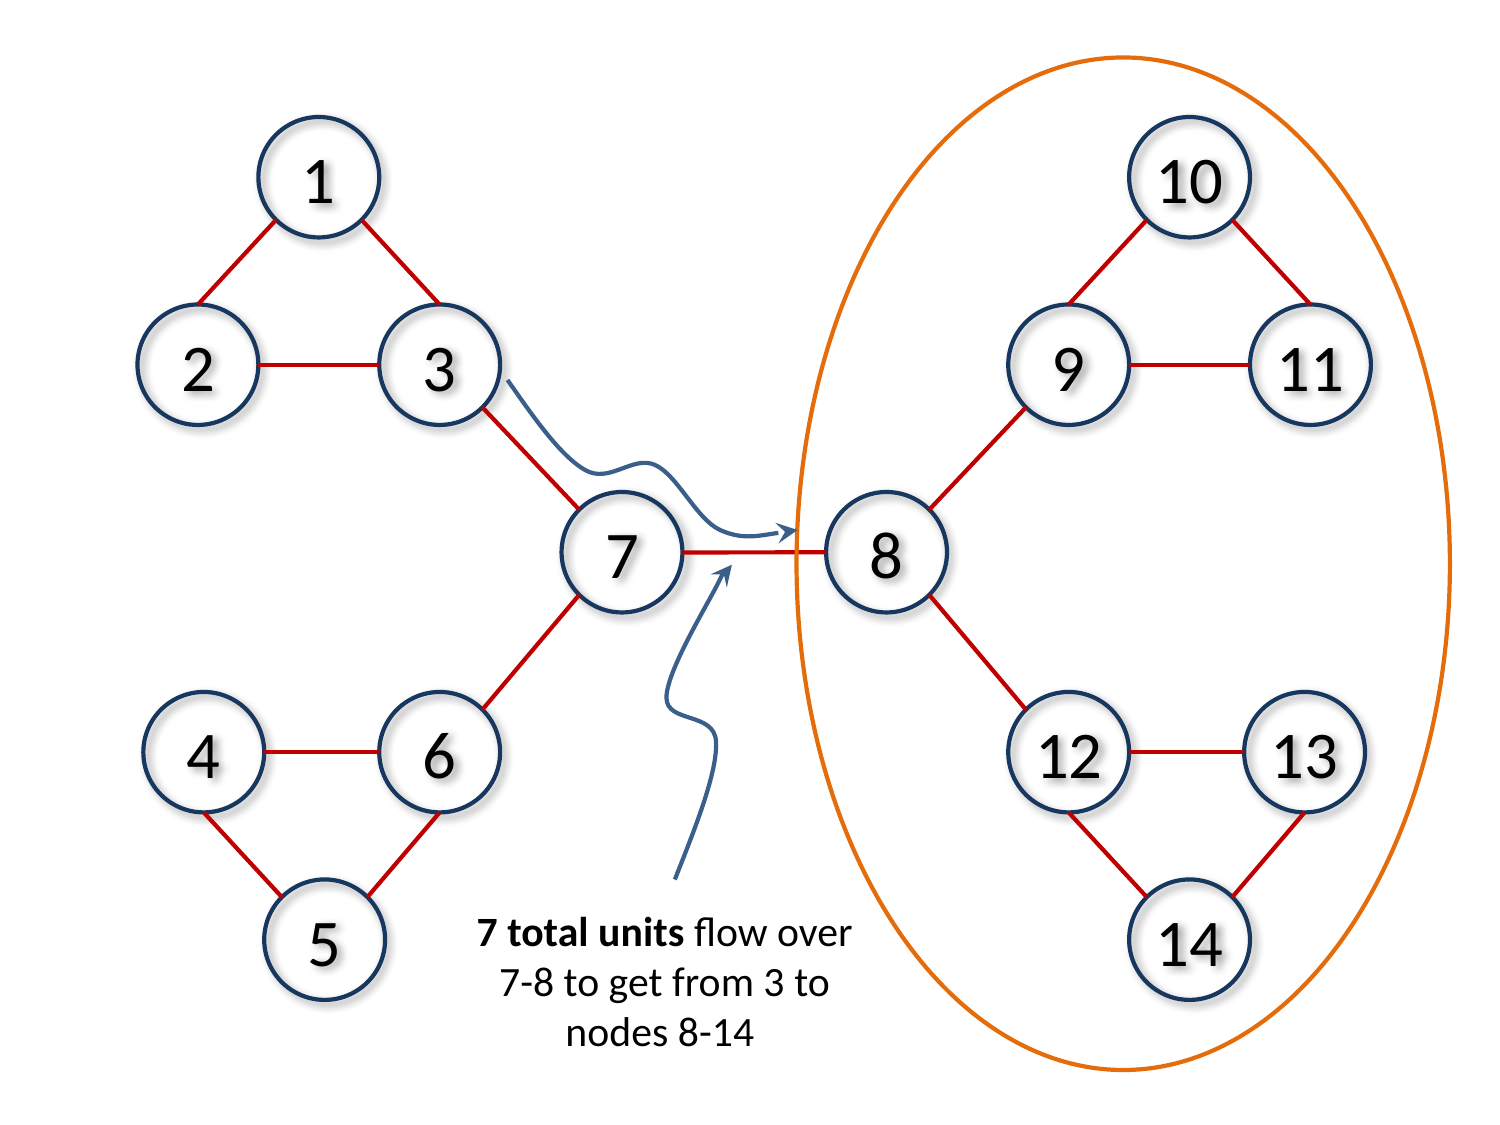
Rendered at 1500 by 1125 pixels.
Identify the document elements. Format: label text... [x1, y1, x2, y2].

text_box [361, 219, 440, 305]
text_box [794, 55, 1453, 1073]
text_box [367, 812, 440, 898]
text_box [197, 219, 277, 305]
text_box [203, 812, 283, 898]
text_box 7 total units flow over 7-8 to get from 3 to nodes 8-14 [448, 897, 881, 1062]
text_box 4 [141, 689, 267, 815]
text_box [1232, 812, 1305, 898]
text_box 2 [135, 302, 261, 428]
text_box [482, 407, 580, 510]
text_box 7 [559, 489, 685, 615]
text_box [584, 419, 798, 544]
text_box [929, 594, 1027, 710]
text_box [505, 378, 556, 405]
text_box 1 [256, 114, 382, 240]
text_box 5 [262, 877, 388, 1003]
text_box 3 [377, 302, 503, 428]
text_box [1068, 812, 1147, 898]
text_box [1068, 219, 1147, 305]
text_box 6 [377, 689, 503, 815]
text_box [929, 407, 1027, 510]
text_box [482, 594, 580, 710]
text_box [664, 563, 732, 881]
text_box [1232, 219, 1311, 305]
